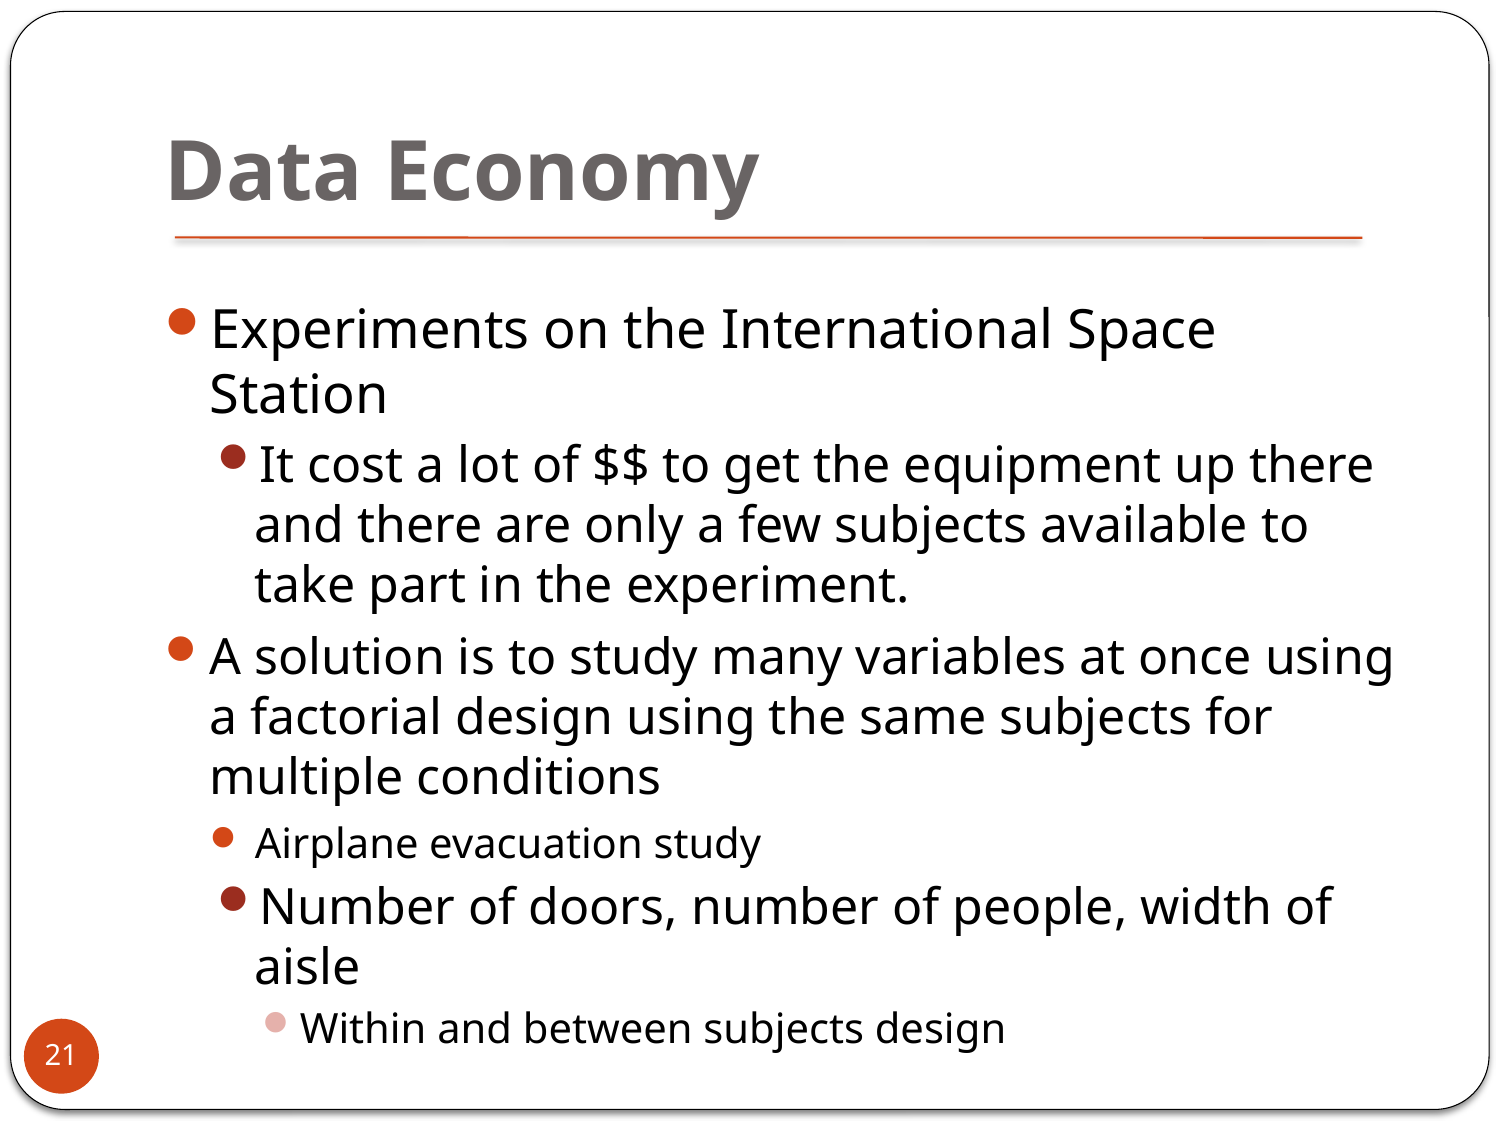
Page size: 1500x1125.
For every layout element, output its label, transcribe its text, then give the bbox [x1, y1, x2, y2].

title Data Economy [150, 45, 1425, 233]
slide_number 21 [23, 1018, 99, 1094]
list Experiments on the International Space Station It cost a lot of $$ to get the equipment up there and there are only a few subjects available to take part in the experiment. A solution is to study many variables at once using a factorial design using the same subjects for multiple conditions Airplane evacuation study Number of doors, number of people, width of aisle Within and between subjects design [150, 287, 1425, 1038]
